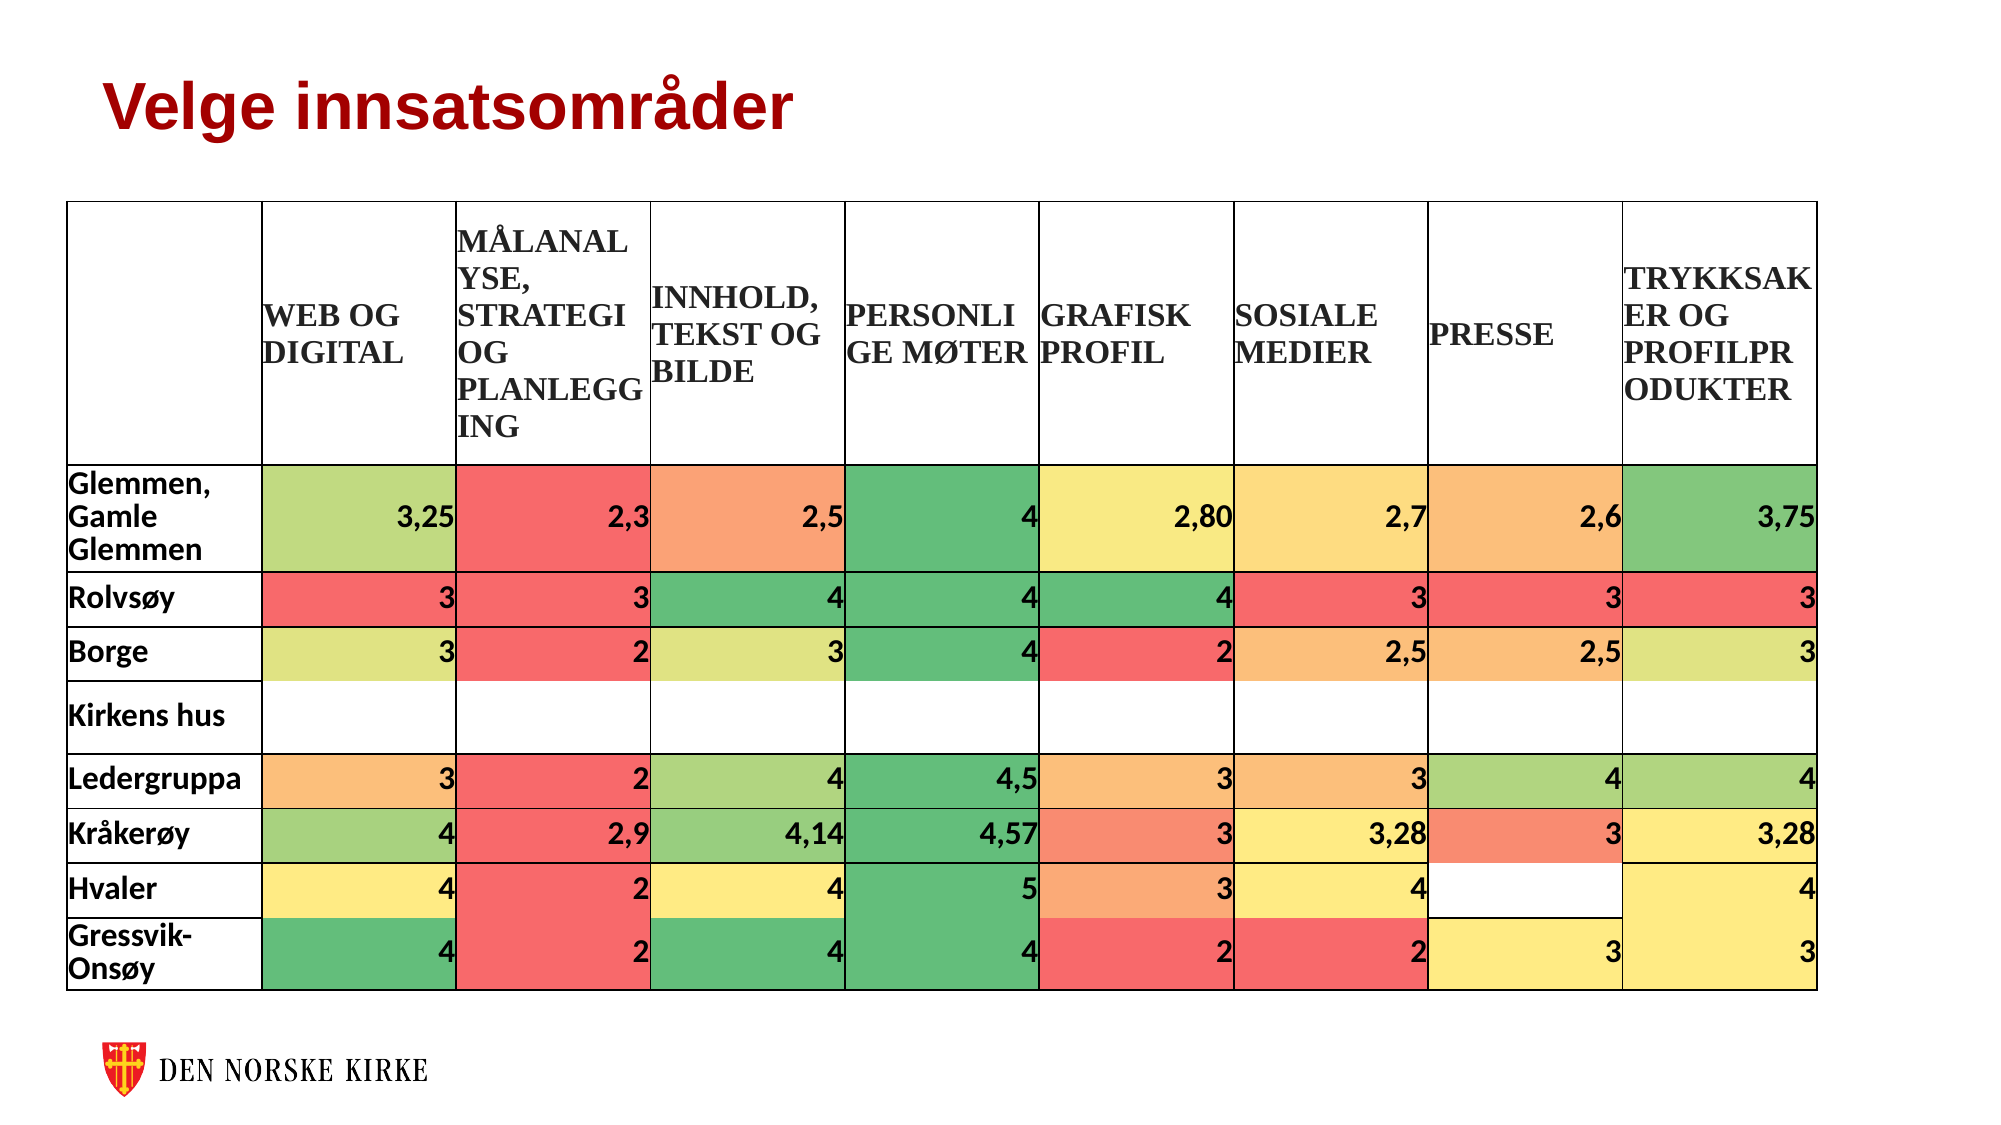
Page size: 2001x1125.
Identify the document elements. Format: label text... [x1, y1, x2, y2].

table_cell 2,6 [1429, 466, 1622, 571]
table_cell 4 [651, 573, 844, 626]
table_cell Ledergruppa [68, 755, 261, 808]
table_cell 3 [1623, 628, 1816, 681]
table_header INNHOLD, TEKST OG BILDE [651, 202, 844, 464]
table_cell [1623, 681, 1816, 753]
table_cell Hvaler [68, 864, 261, 917]
table_header MÅLANALYSE, STRATEGI OG PLANLEGGING [457, 202, 650, 464]
table_cell [1429, 863, 1622, 917]
table_cell [263, 681, 455, 753]
table_cell 4 [846, 466, 1038, 571]
table_cell 3 [1429, 809, 1622, 863]
title Velge innsatsområder [102, 36, 1898, 179]
table_cell 3 [263, 755, 455, 808]
table_cell 4 [1235, 864, 1427, 918]
table_cell 4 [263, 864, 455, 918]
table_cell 3,28 [1623, 809, 1816, 862]
table_cell 3 [1235, 755, 1427, 808]
table_cell 3 [263, 573, 455, 626]
table_cell Rolvsøy [68, 573, 261, 626]
table_cell 2 [457, 864, 650, 918]
table_cell 2,80 [1040, 466, 1233, 571]
table_cell 3 [1429, 919, 1622, 989]
table_cell 2 [457, 755, 650, 808]
table_cell 2 [1040, 628, 1233, 681]
table_cell 4 [651, 918, 844, 989]
table_cell 3,28 [1235, 809, 1427, 862]
table_header [68, 202, 261, 464]
table_cell Kråkerøy [68, 809, 261, 862]
table_cell 4 [846, 918, 1038, 989]
table_cell 4 [1623, 864, 1816, 918]
table_cell 2,5 [1235, 628, 1427, 681]
table_cell 4 [846, 573, 1038, 626]
table_cell 3 [1235, 573, 1427, 626]
table_cell 4 [651, 755, 844, 808]
table_cell 3 [1623, 573, 1816, 626]
table_cell 2,9 [457, 809, 650, 862]
table_header WEB OG DIGITAL [263, 202, 455, 464]
table_cell 4 [263, 809, 455, 862]
table_cell 4,57 [846, 809, 1038, 862]
table_cell 3 [1040, 864, 1233, 918]
table_cell 2,5 [1429, 628, 1622, 681]
table_cell 2 [457, 918, 650, 989]
table_cell 5 [846, 864, 1038, 918]
table_cell Gressvik-Onsøy [68, 919, 261, 989]
table_cell 4,5 [846, 755, 1038, 808]
table_header GRAFISK PROFIL [1040, 202, 1233, 464]
table_cell 3 [457, 573, 650, 626]
table_cell 4 [846, 628, 1038, 681]
table_cell 3 [263, 628, 455, 681]
table_cell 3,25 [263, 466, 455, 571]
table_cell [457, 681, 650, 753]
table_cell 4 [651, 864, 844, 918]
table_cell 2 [457, 628, 650, 681]
table_header PRESSE [1429, 202, 1622, 464]
table_cell Glemmen, Gamle Glemmen [68, 466, 261, 571]
table_cell 3 [1429, 573, 1622, 626]
table_cell 3,75 [1623, 466, 1816, 571]
table_cell [1235, 681, 1427, 753]
picture [102, 1042, 427, 1097]
table_cell [1429, 681, 1622, 753]
table_cell 4 [1429, 755, 1622, 808]
table_header SOSIALE MEDIER [1235, 202, 1427, 464]
table_cell [651, 681, 844, 753]
table_cell 3 [1040, 809, 1233, 862]
table_cell Borge [68, 628, 261, 680]
table_cell 3 [1623, 918, 1816, 989]
table_cell 2,5 [651, 466, 844, 571]
table_cell 4 [263, 918, 455, 989]
table_cell [846, 681, 1038, 753]
table_cell 3 [1040, 755, 1233, 808]
table_cell 3 [651, 628, 844, 681]
table_cell 4,14 [651, 809, 844, 862]
table_cell 4 [1040, 573, 1233, 626]
table_header TRYKKSAKER OG PROFILPRODUKTER [1623, 202, 1816, 464]
table_cell Kirkens hus [68, 682, 261, 753]
table_cell 2 [1040, 918, 1233, 989]
table_cell 2,7 [1235, 466, 1427, 571]
table_cell 4 [1623, 755, 1816, 808]
table_cell [1040, 681, 1233, 753]
table_cell 2,3 [457, 466, 650, 571]
table_cell 2 [1235, 918, 1427, 989]
table_header PERSONLIGE MØTER [846, 202, 1038, 464]
